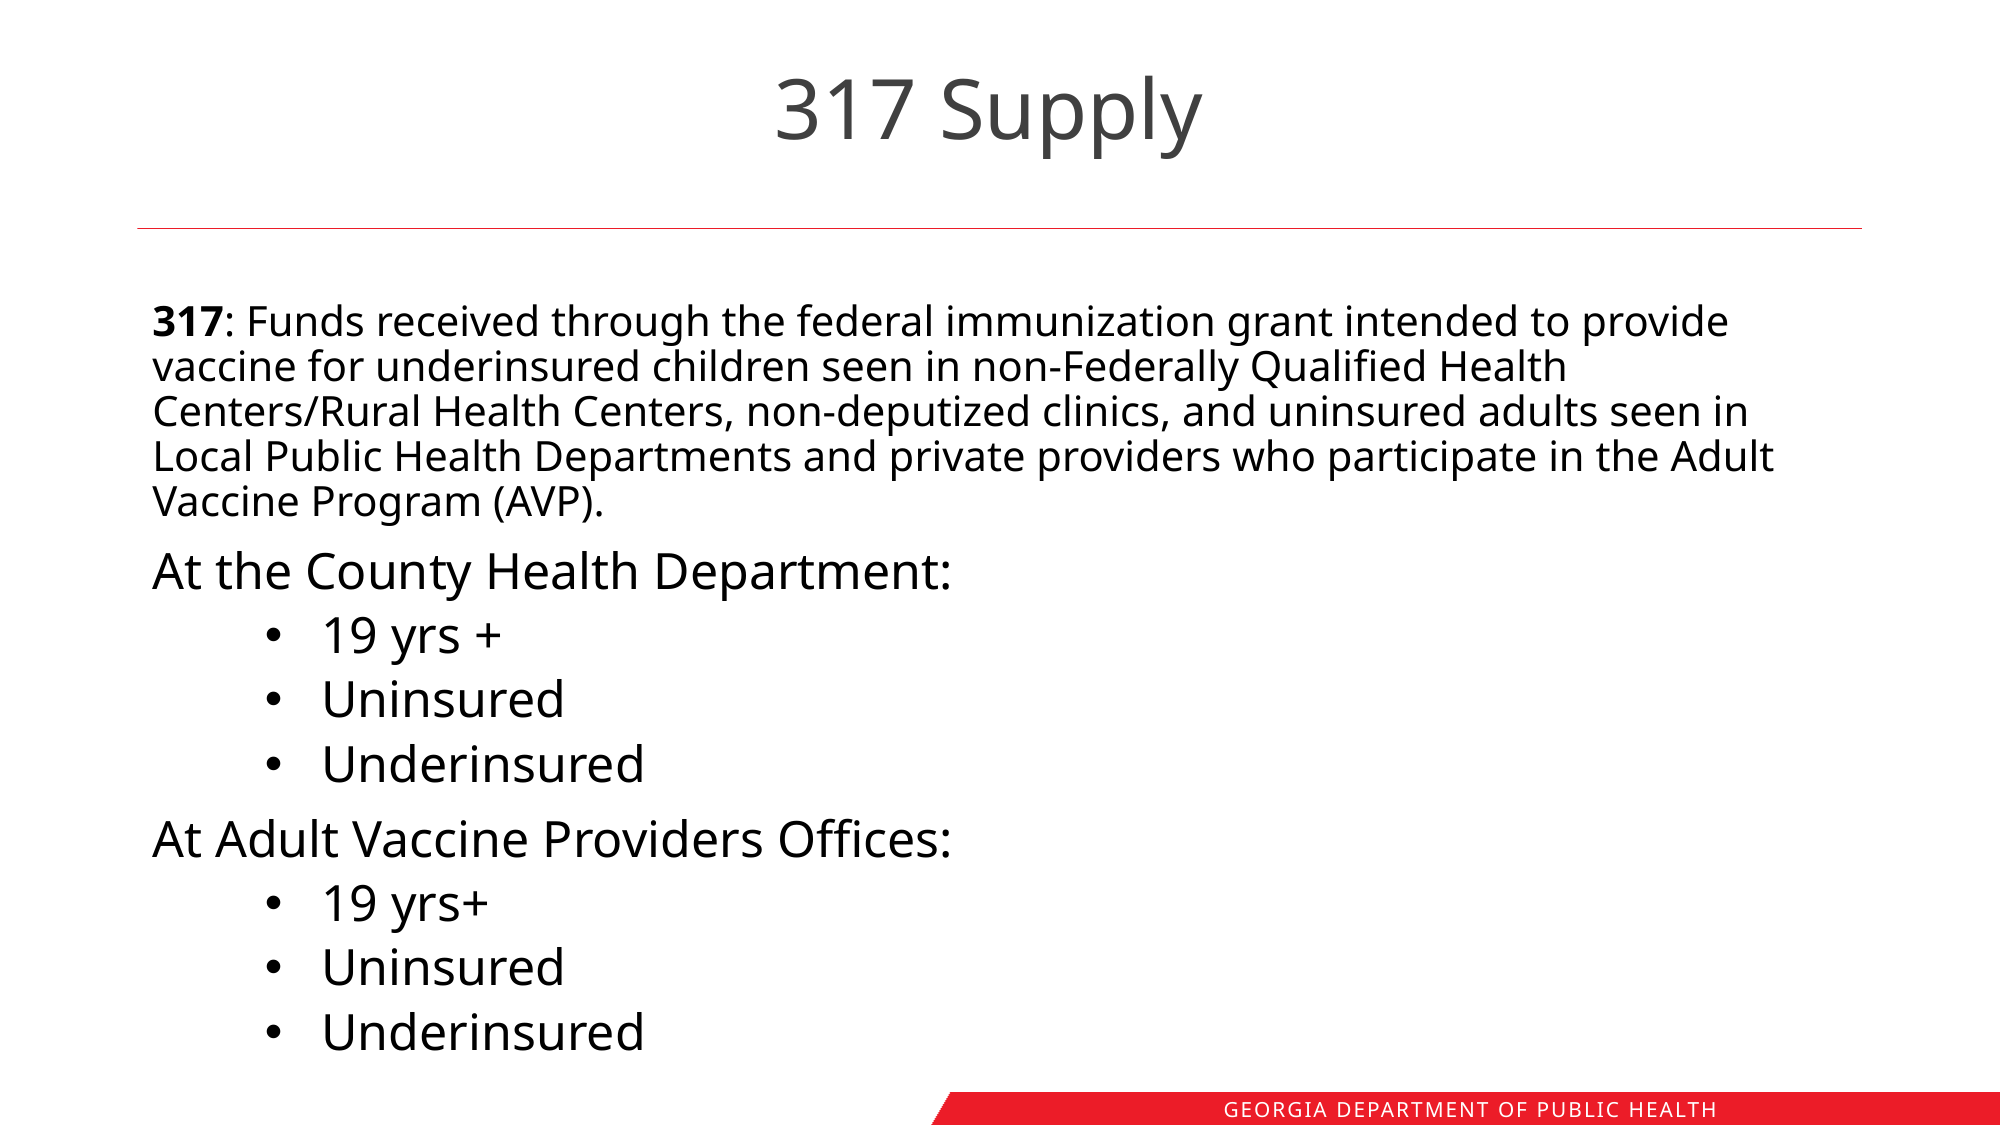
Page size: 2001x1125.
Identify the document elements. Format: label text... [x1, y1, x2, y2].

list 317: Funds received through the federal immunization grant intended to provide vaccine for underinsured children seen in non-Federally Qualified Health Centers/Rural Health Centers, non-deputized clinics, and uninsured adults seen in Local Public Health Departments and private providers who participate in the Adult Vaccine Program (AVP). At the County Health Department: 19 yrs + Uninsured Underinsured At Adult Vaccine Providers Offices: 19 yrs+ Uninsured Underinsured [137, 292, 1863, 1021]
picture [931, 1092, 2000, 1125]
title 317 Supply [137, 59, 1863, 229]
